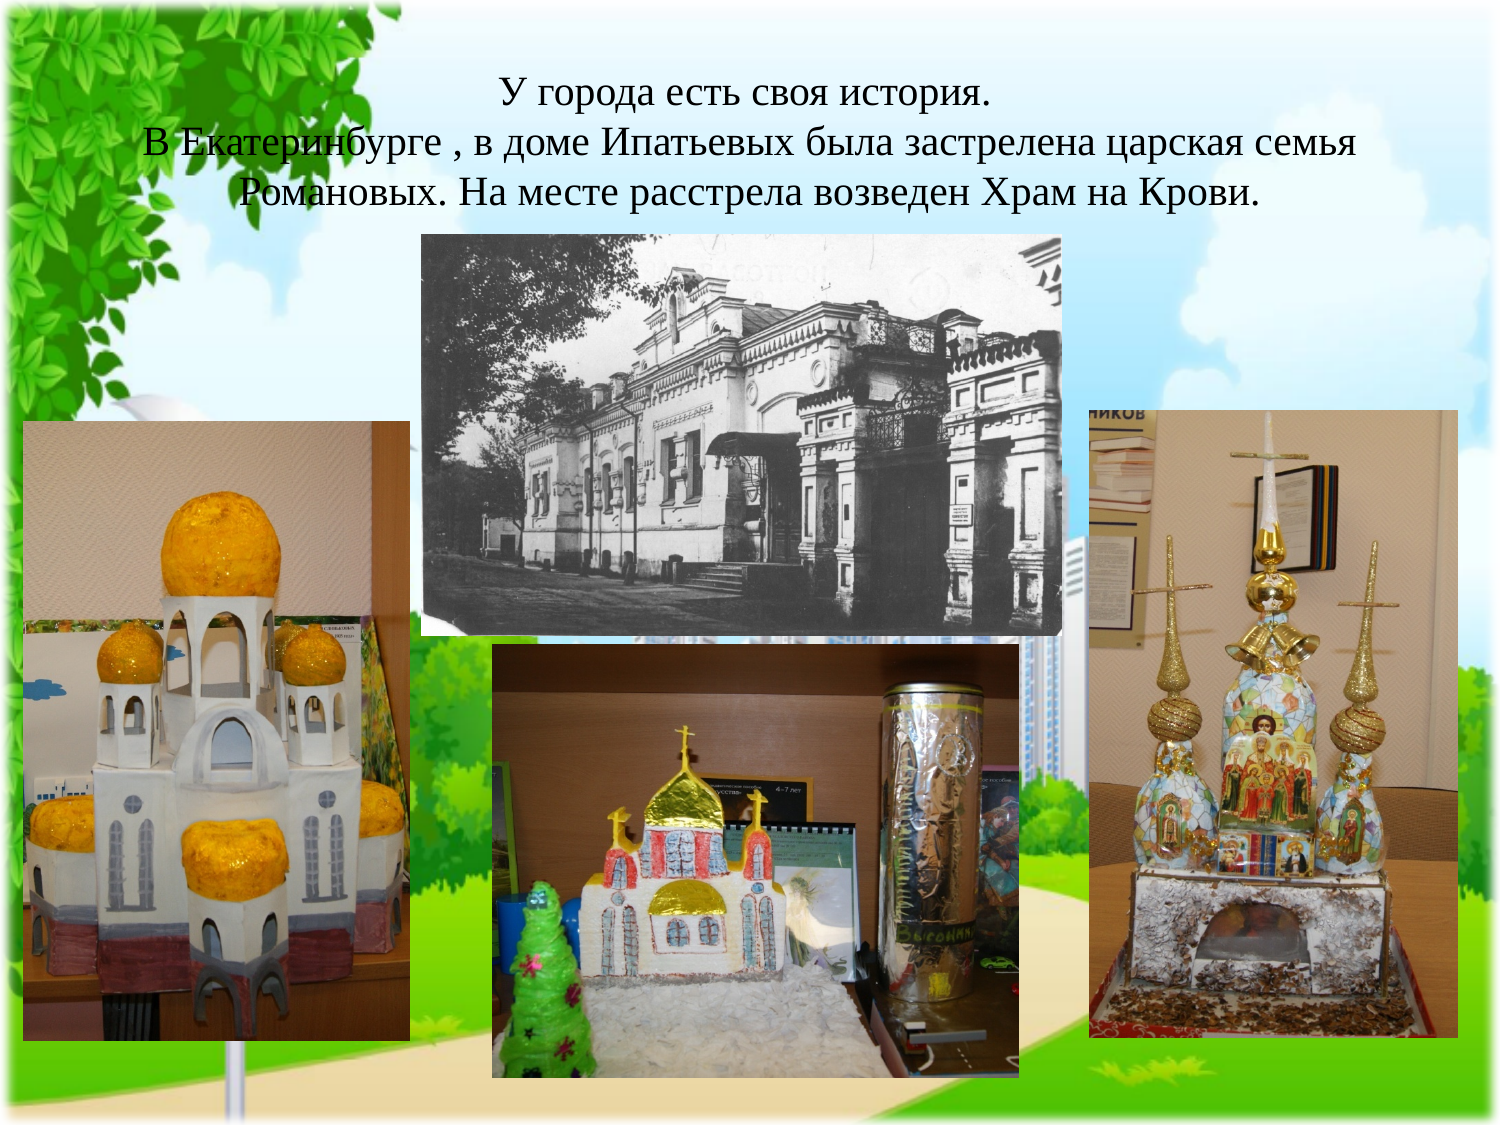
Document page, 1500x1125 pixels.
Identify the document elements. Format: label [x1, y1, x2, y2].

list [421, 234, 1063, 636]
picture [0, 0, 1500, 1125]
